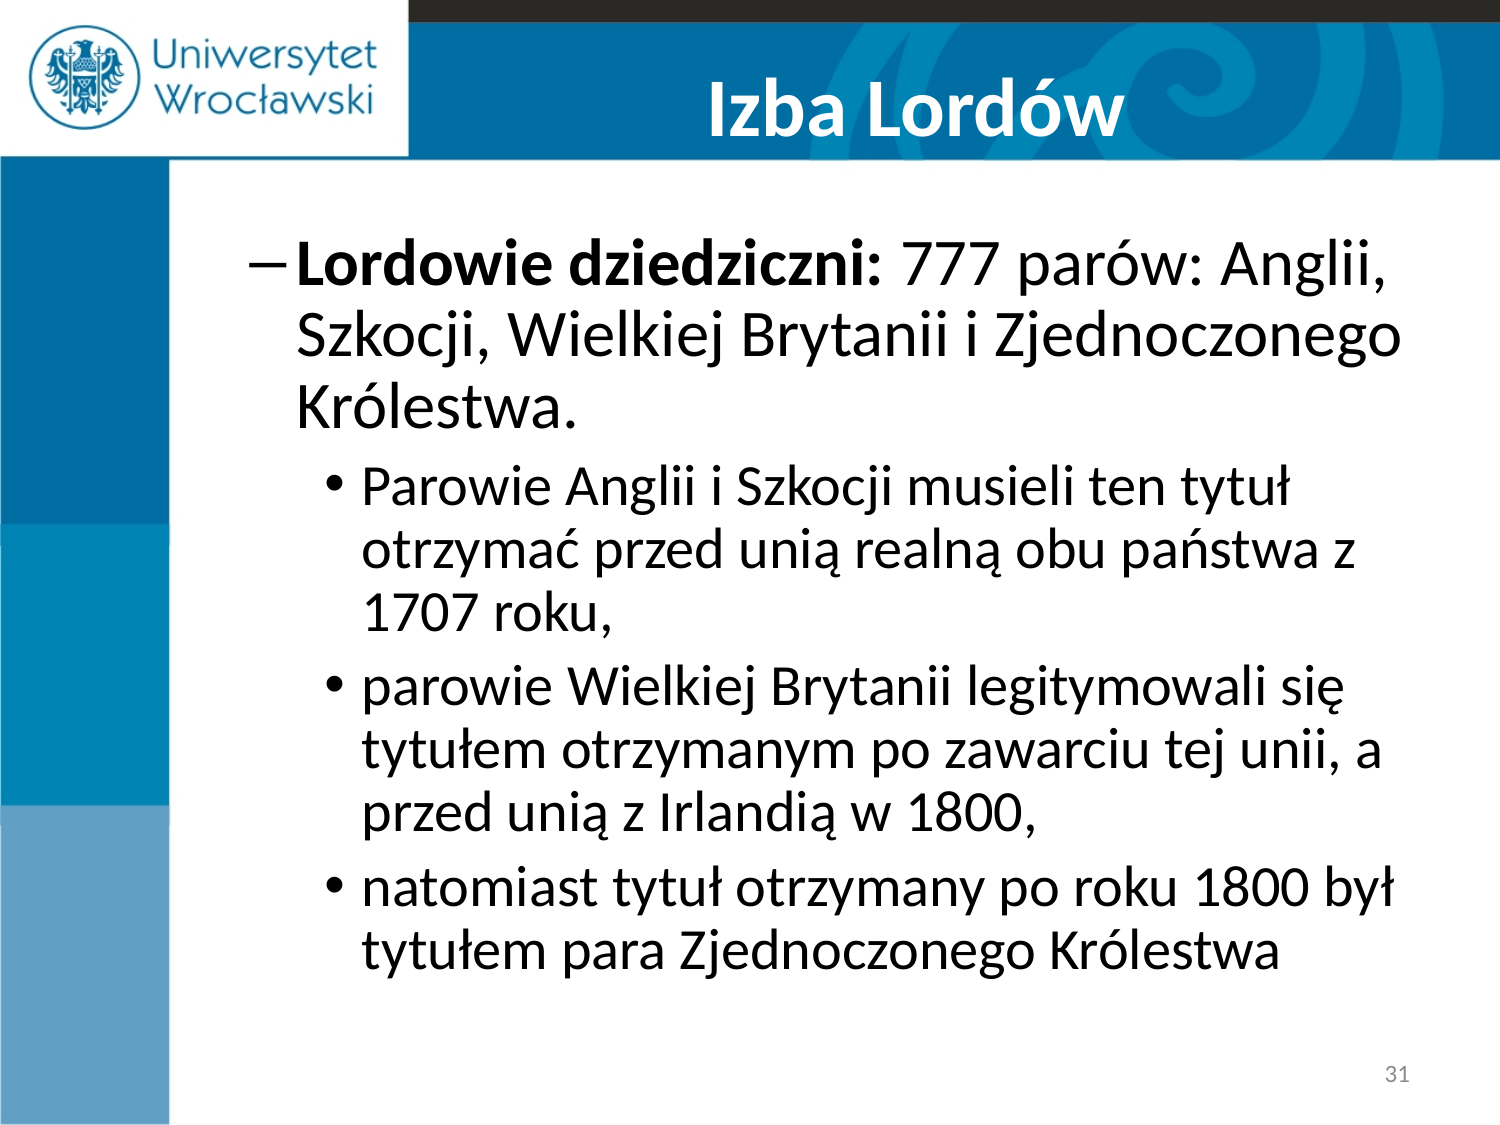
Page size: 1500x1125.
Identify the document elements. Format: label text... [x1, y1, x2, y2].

picture [0, 0, 1500, 1125]
slide_number 31 [1074, 1042, 1425, 1103]
list Lordowie dziedziczni: 777 parów: Anglii, Szkocji, Wielkiej Brytanii i Zjednoczonego Królestwa. Parowie Anglii i Szkocji musieli ten tytuł otrzymać przed unią realną obu państwa z 1707 roku, parowie Wielkiej Brytanii legitymowali się tytułem otrzymanym po zawarciu tej unii, a przed unią z Irlandią w 1800, natomiast tytuł otrzymany po roku 1800 był tytułem para Zjednoczonego Królestwa [159, 219, 1459, 1000]
title Izba Lordów [407, 45, 1425, 161]
